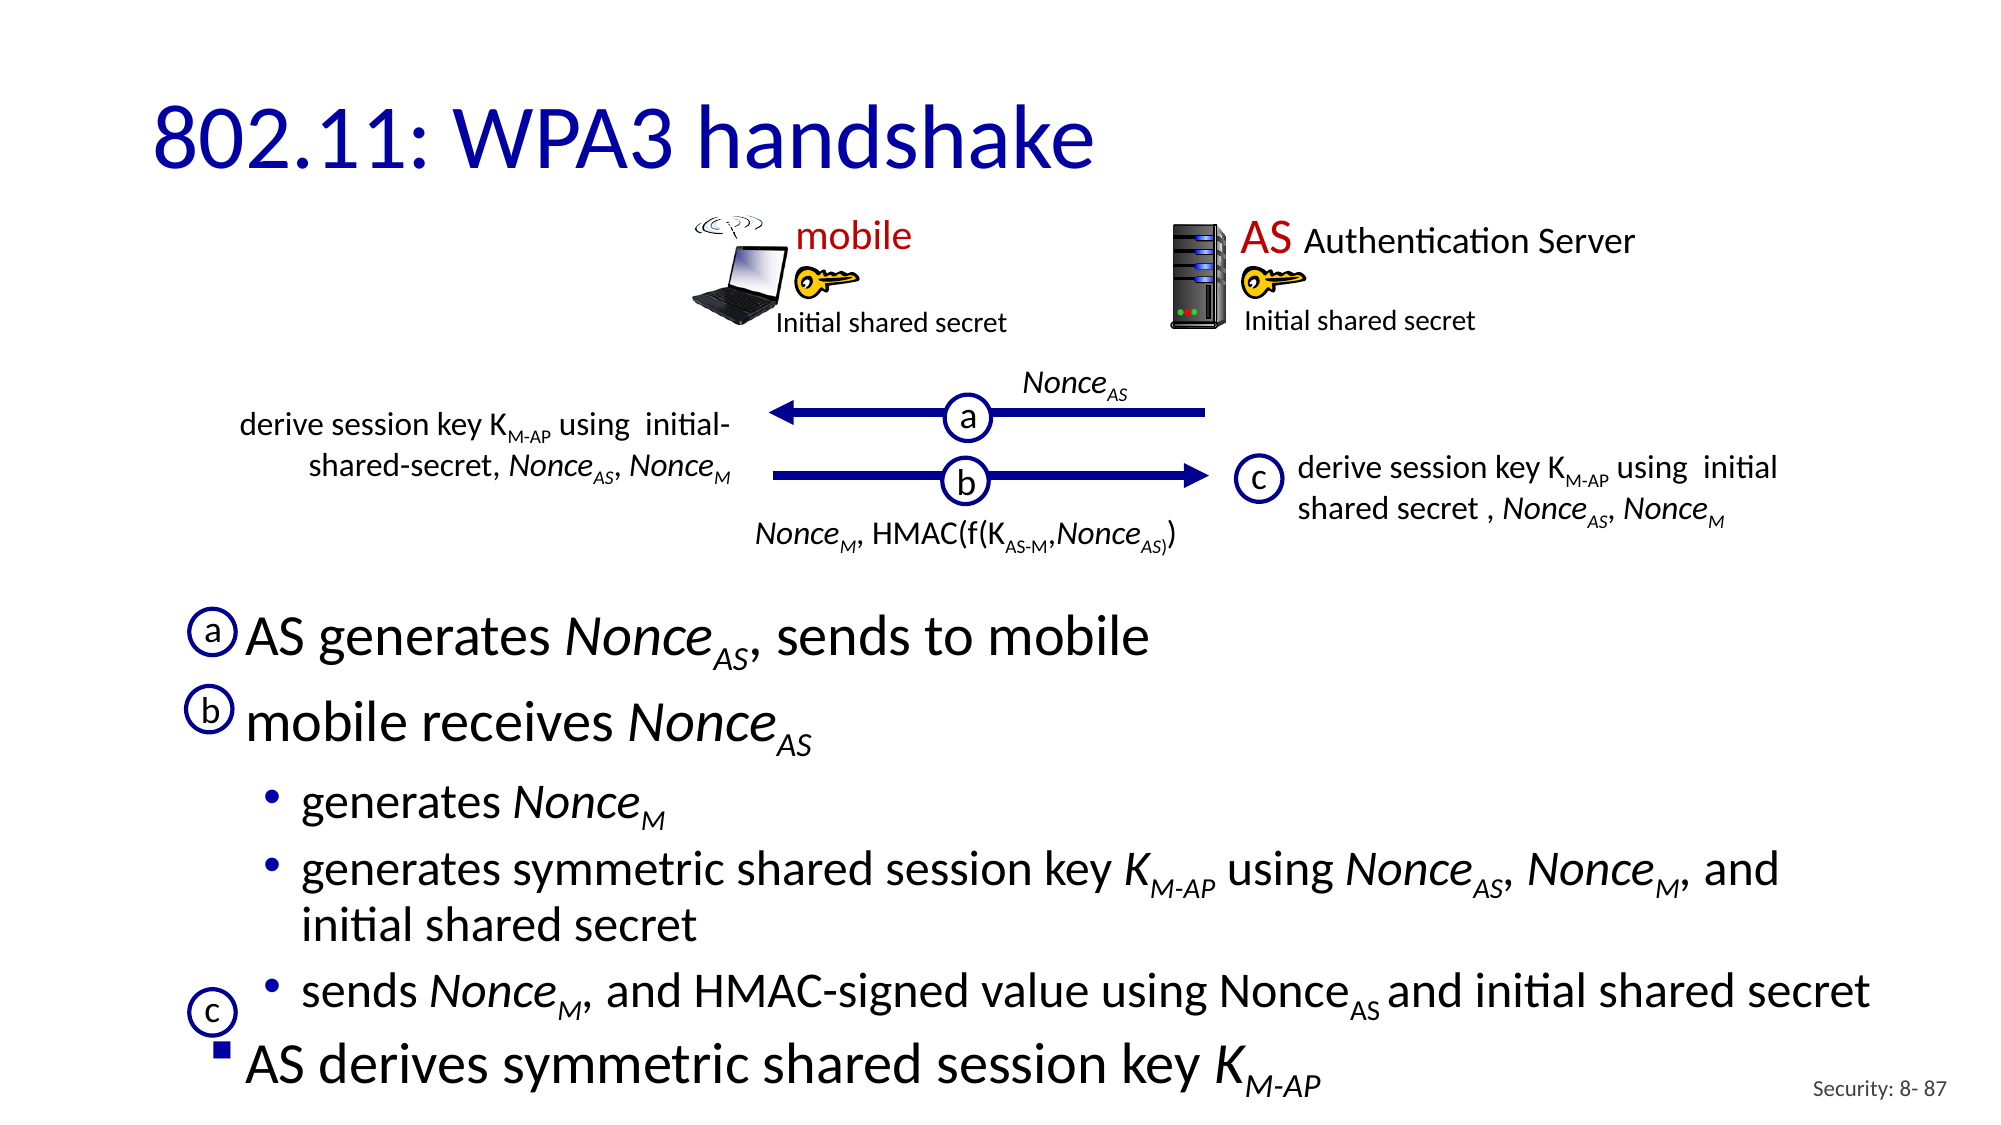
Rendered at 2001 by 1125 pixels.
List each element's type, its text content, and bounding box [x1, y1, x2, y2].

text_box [1235, 438, 1835, 527]
picture [1240, 265, 1307, 300]
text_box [739, 450, 1230, 560]
text_box Initial shared secret [1229, 293, 1492, 344]
text_box derive session key KM-AP using initial-shared-secret, NonceAS, NonceM [189, 395, 746, 492]
text_box AS Authentication Server [1225, 203, 1652, 272]
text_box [768, 352, 1205, 444]
picture [793, 265, 860, 300]
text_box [185, 678, 237, 740]
slide_number Security: 8- 87 [1898, 1056, 1963, 1117]
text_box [189, 597, 238, 659]
text_box 802.11: WPA3 handshake [137, 65, 1863, 213]
list AS generates NonceAS, sends to mobile mobile receives NonceAS generates NonceM generates symmetric shared session key KM-AP using NonceAS, NonceM, and initial shared secret sends NonceM, and HMAC-signed value using NonceAS and initial shared secret AS derives symmetric shared session key KM-AP [172, 590, 1898, 1125]
text_box Initial shared secret [761, 295, 1023, 346]
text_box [1171, 224, 1227, 329]
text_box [189, 977, 236, 1039]
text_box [692, 213, 788, 326]
text_box mobile [780, 200, 1047, 266]
